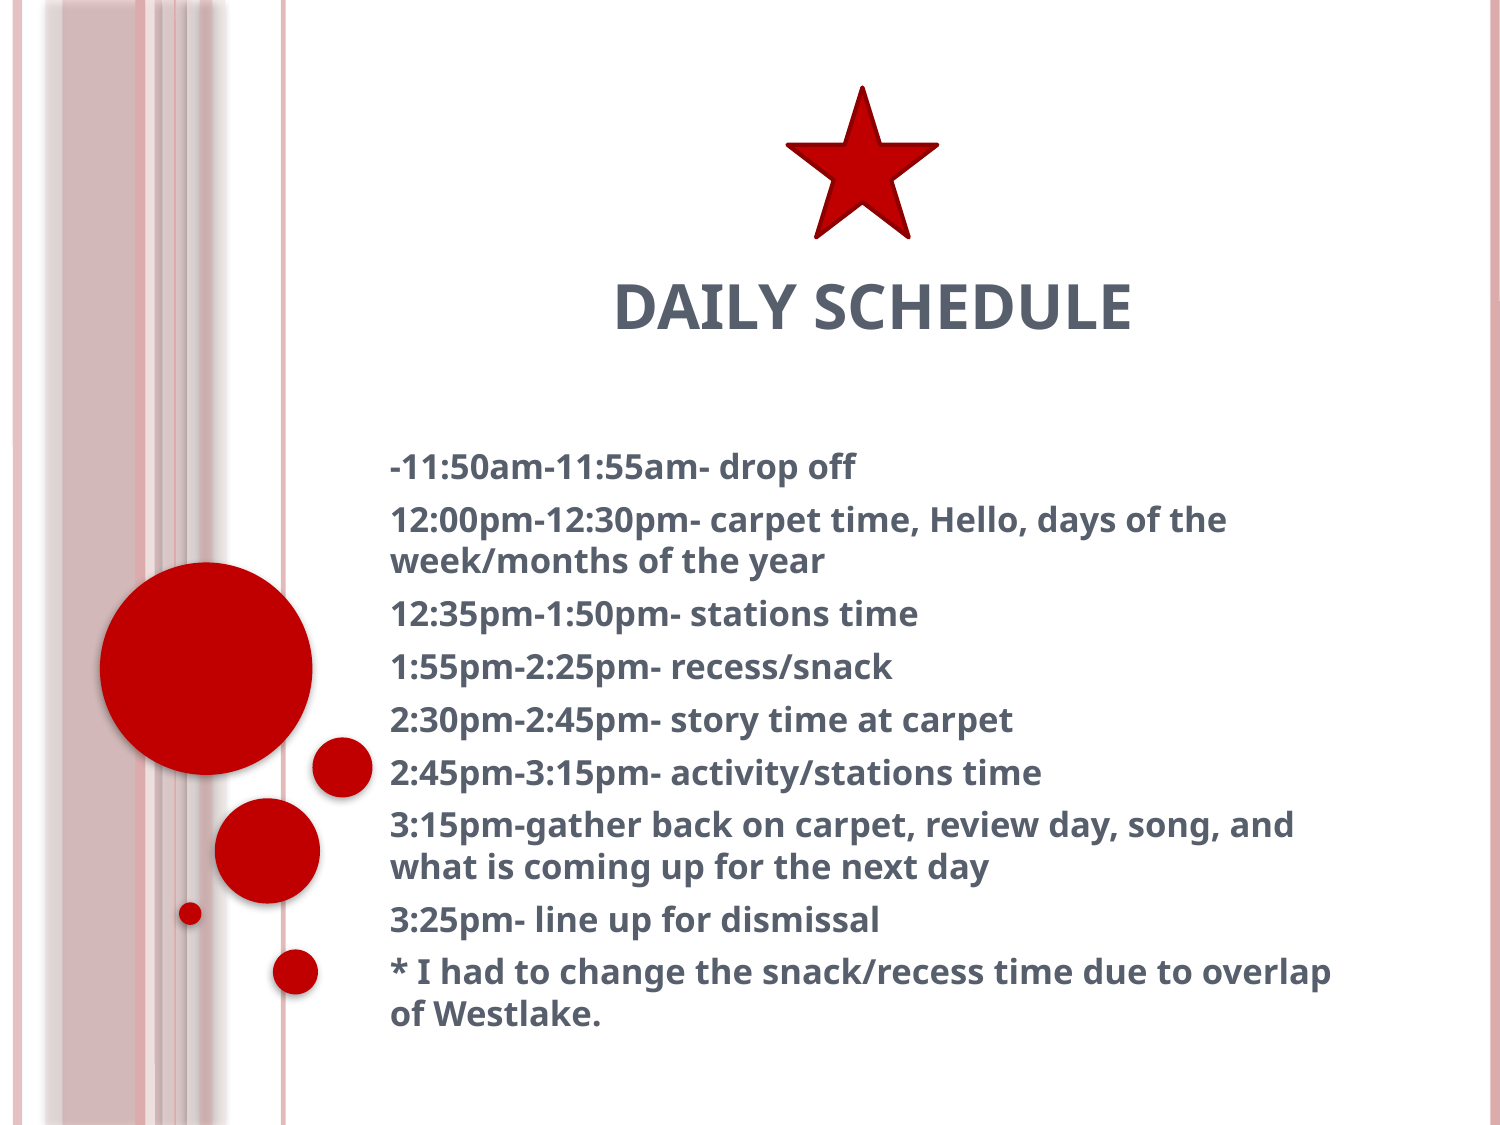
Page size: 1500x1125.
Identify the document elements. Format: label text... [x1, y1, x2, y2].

title Daily Schedule [375, 137, 1388, 350]
subtitle -11:50am-11:55am- drop off 12:00pm-12:30pm- carpet time, Hello, days of the week/months of the year 12:35pm-1:50pm- stations time 1:55pm-2:25pm- recess/snack 2:30pm-2:45pm- story time at carpet 2:45pm-3:15pm- activity/stations time 3:15pm-gather back on carpet, review day, song, and what is coming up for the next day 3:25pm- line up for dismissal * I had to change the snack/recess time due to overlap of Westlake. [375, 437, 1388, 1046]
text_box [785, 85, 940, 240]
